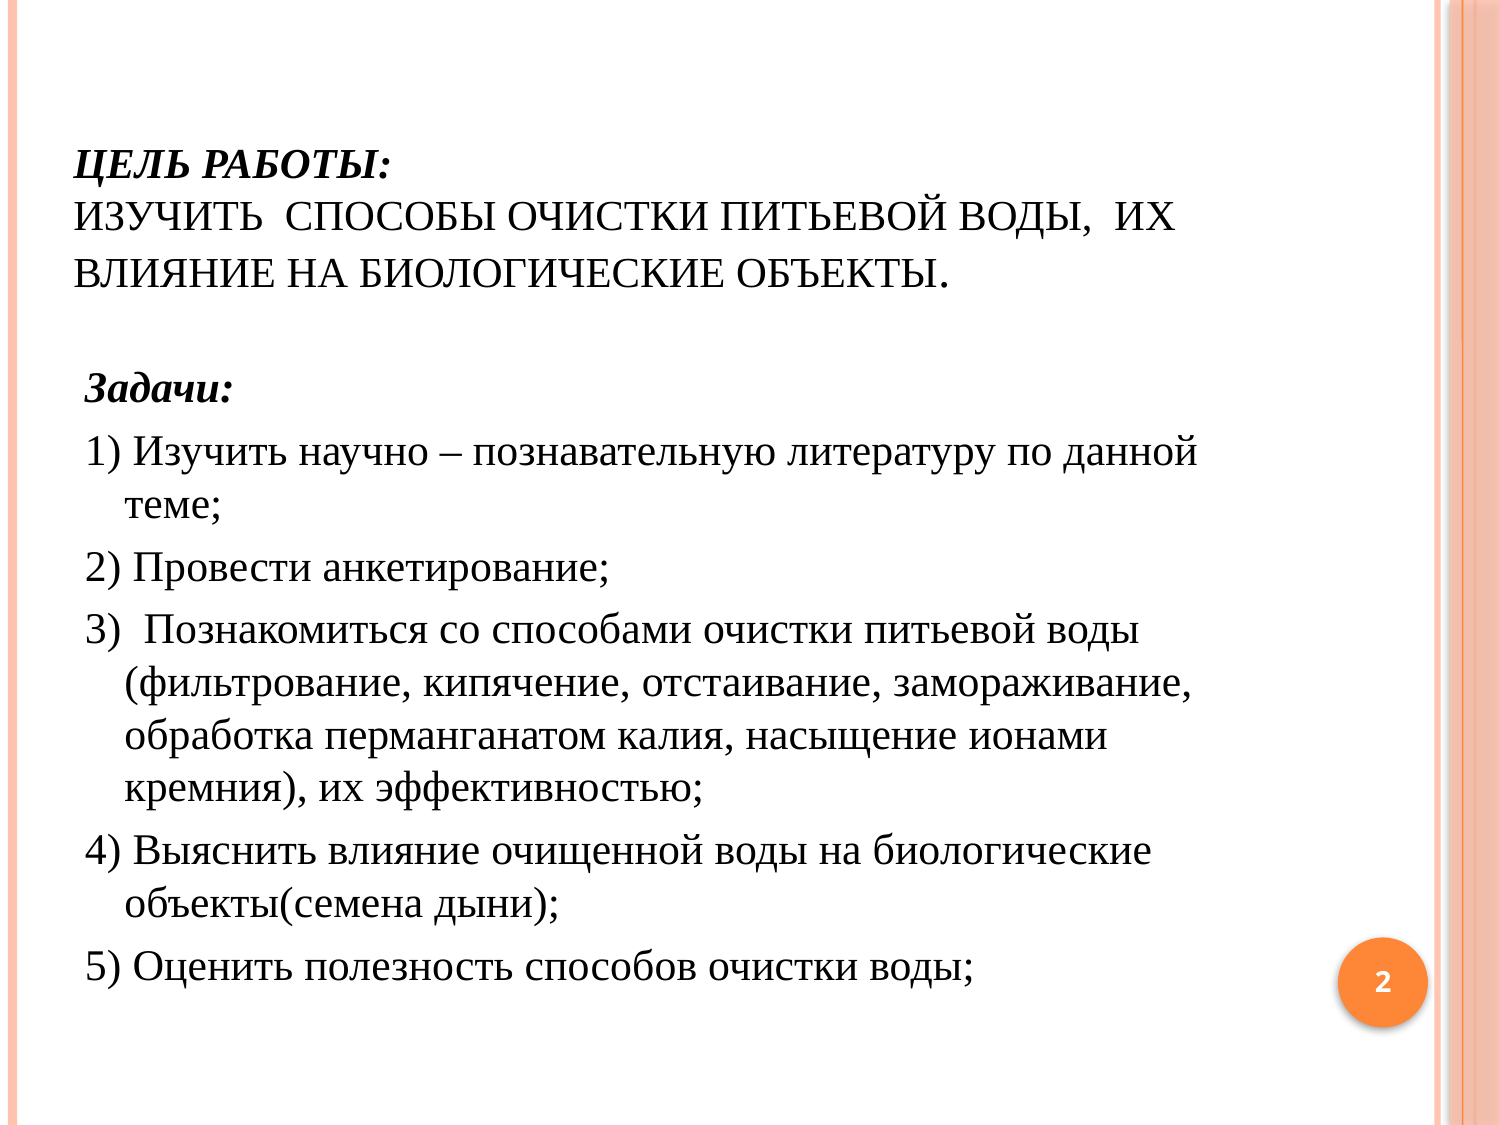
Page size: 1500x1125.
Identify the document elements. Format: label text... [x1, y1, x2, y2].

title Цель работы: Изучить способы очистки питьевой воды, их влияние на биологические объекты. [58, 70, 1319, 364]
list Задачи: 1) Изучить научно – познавательную литературу по данной теме; 2) Провести анкетирование; 3) Познакомиться со способами очистки питьевой воды (фильтрование, кипячение, отстаивание, замораживание, обработка перманганатом калия, насыщение ионами кремния), их эффективностью; 4) Выяснить влияние очищенной воды на биологические объекты(семена дыни); 5) Оценить полезность способов очистки воды; [70, 351, 1300, 1062]
slide_number 2 [1333, 940, 1434, 1027]
